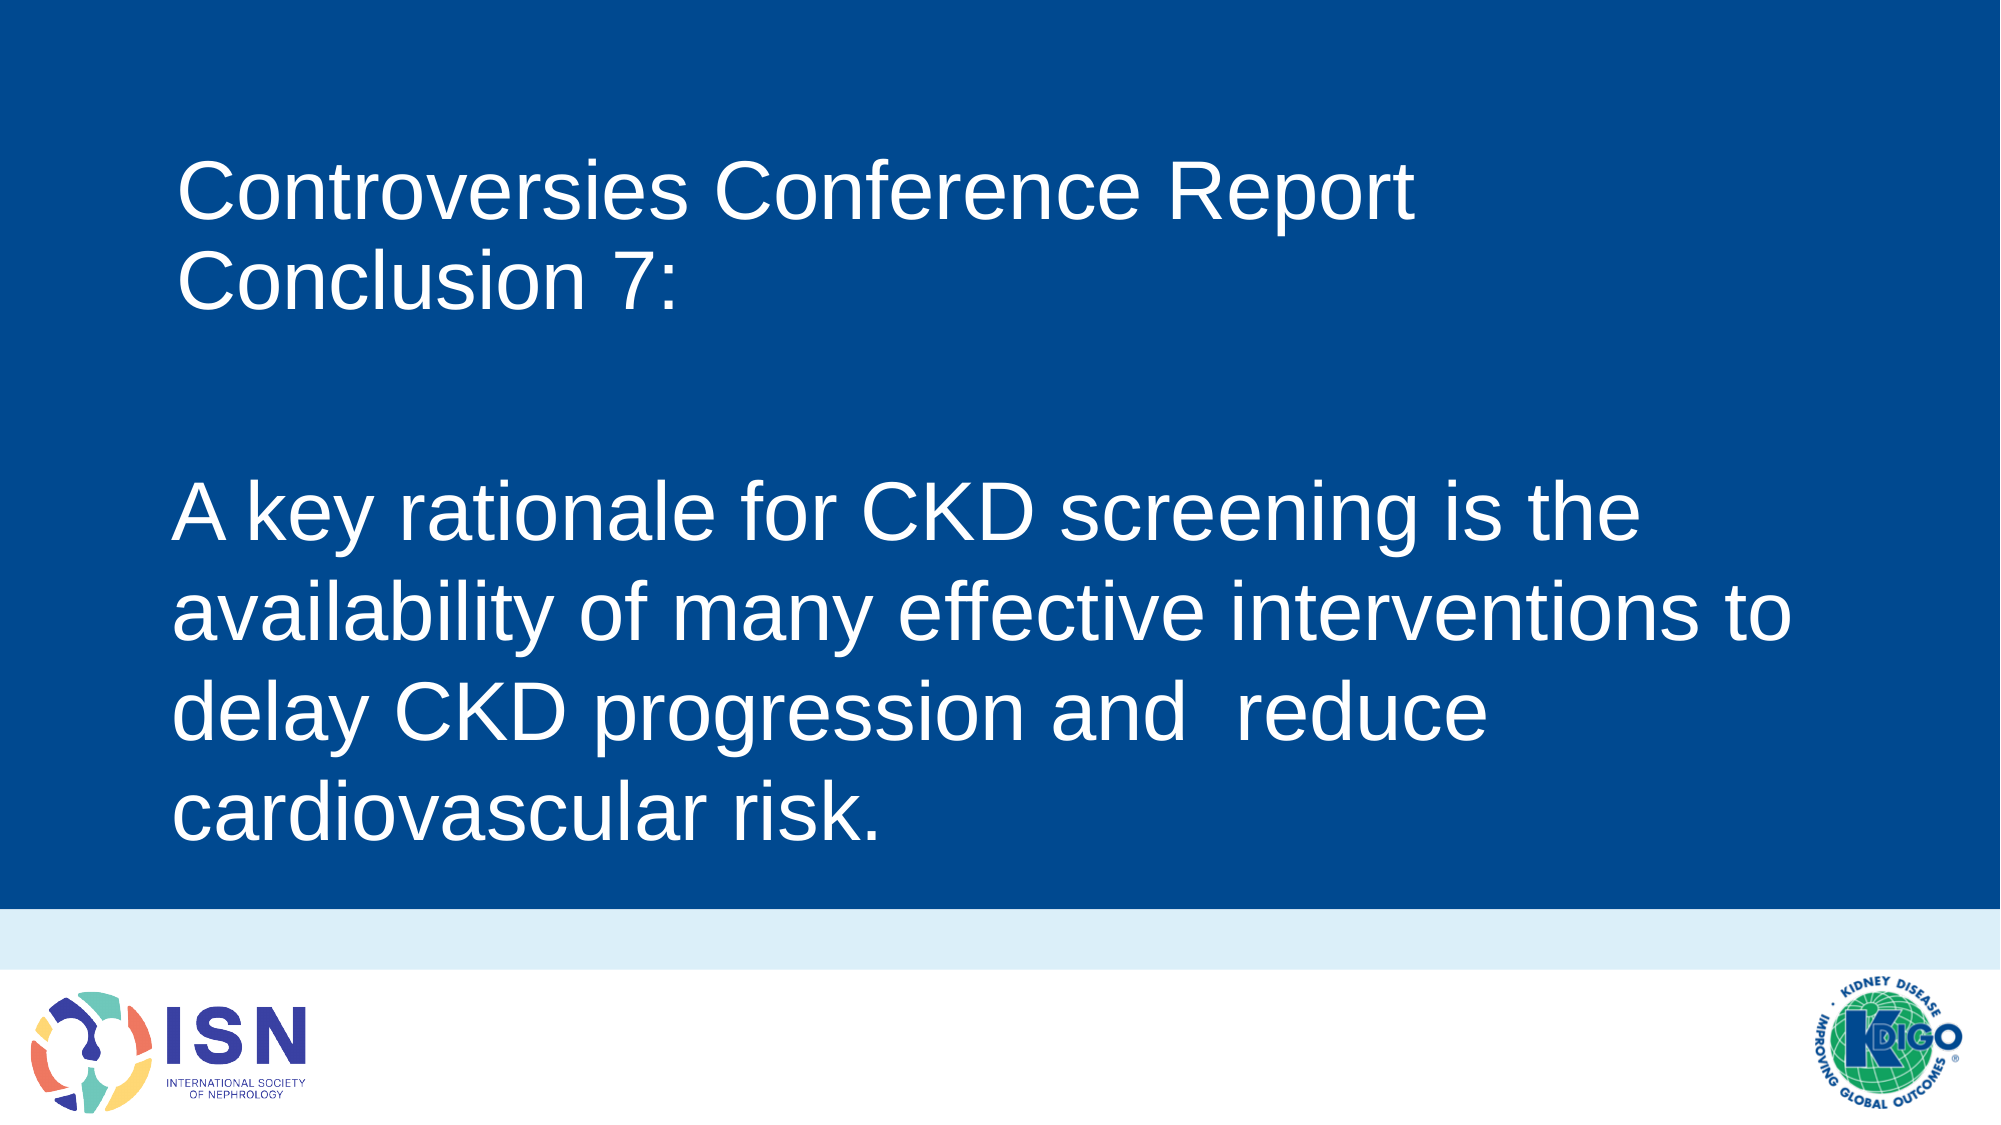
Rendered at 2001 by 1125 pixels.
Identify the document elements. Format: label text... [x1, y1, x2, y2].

text_box A key rationale for CKD screening is the availability of many effective interventions to delay CKD progression and reduce cardiovascular risk. [156, 449, 1952, 869]
title Controversies Conference Report Conclusion 7: [156, 94, 1647, 349]
picture [1815, 976, 1963, 1109]
picture [0, 960, 336, 1125]
